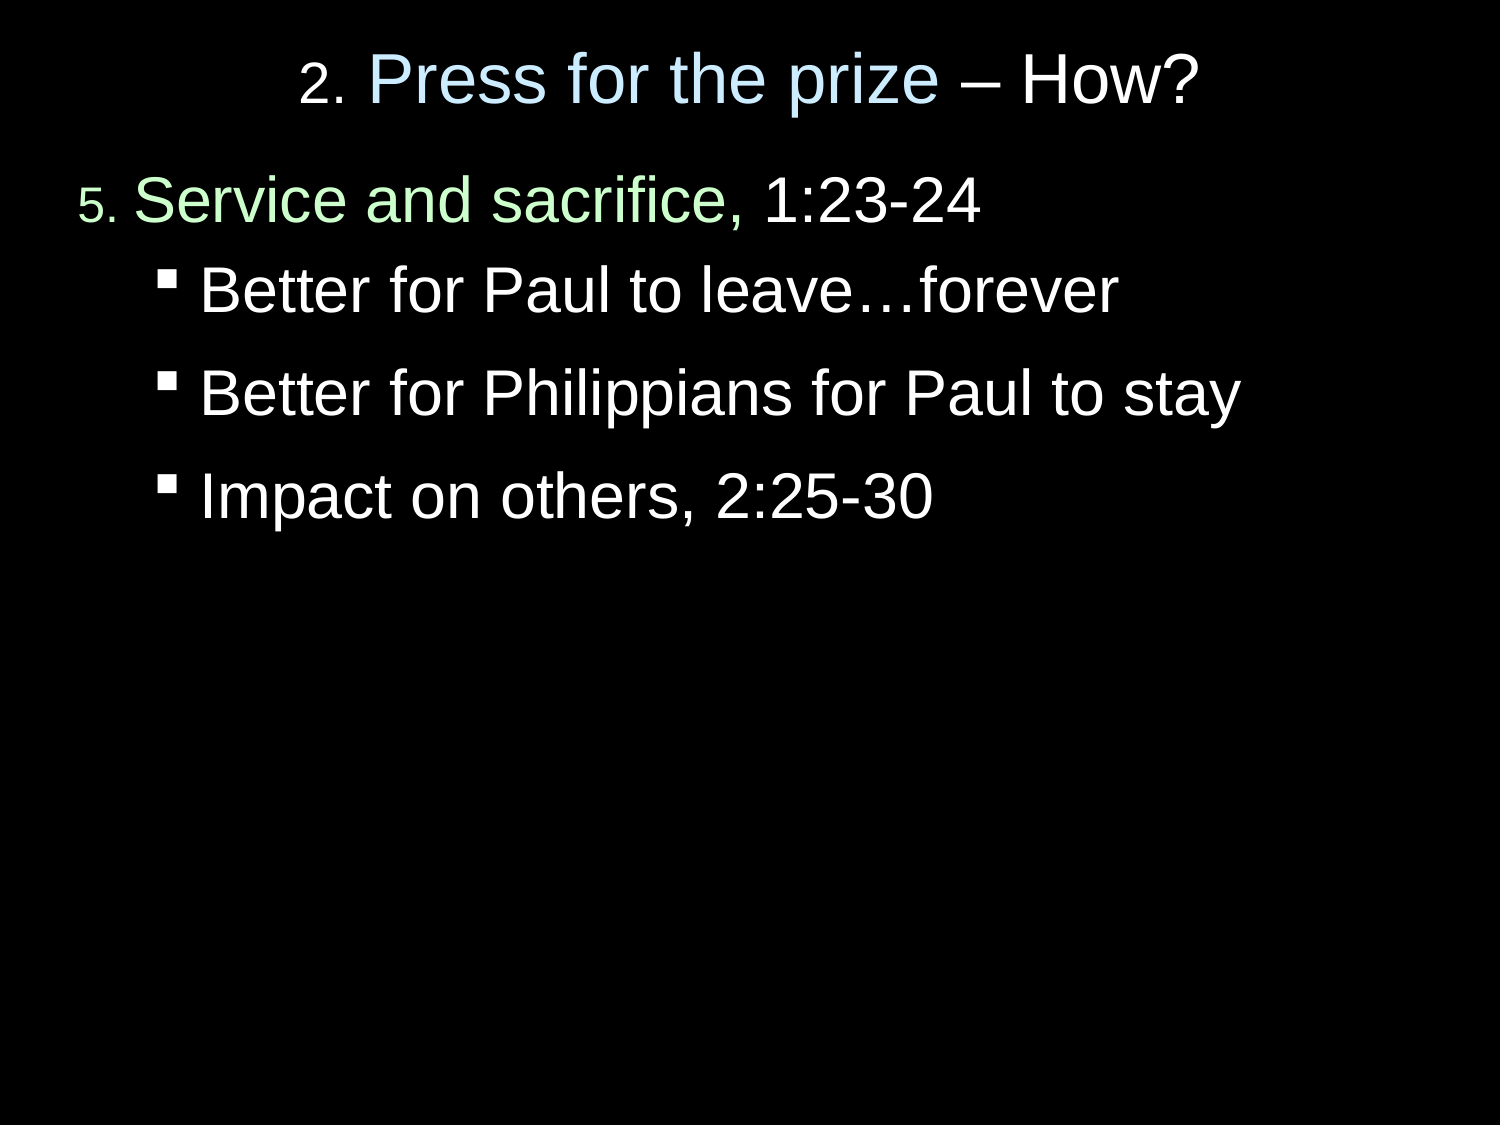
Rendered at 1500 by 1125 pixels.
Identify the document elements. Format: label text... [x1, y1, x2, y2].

title 2. Press for the prize – How? [75, 24, 1425, 125]
list 5. Service and sacrifice, 1:23-24 Better for Paul to leave…forever Better for Philippians for Paul to stay Impact on others, 2:25-30 [62, 149, 1438, 1063]
